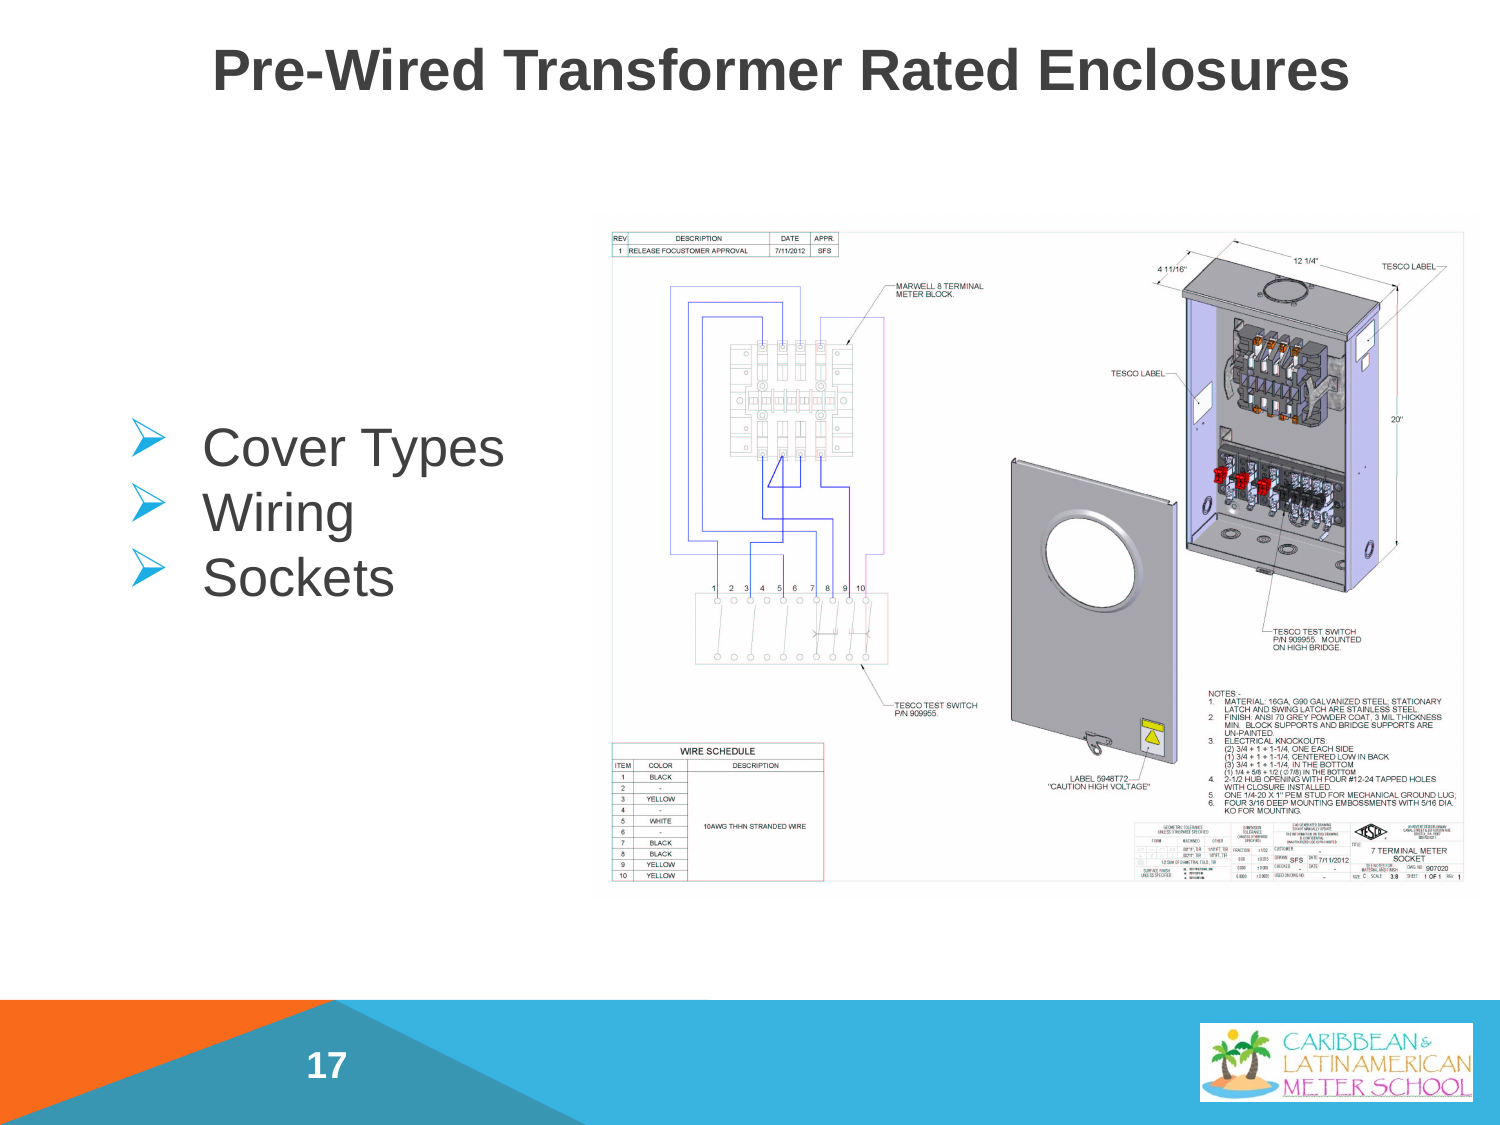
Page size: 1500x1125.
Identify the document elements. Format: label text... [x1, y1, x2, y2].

slide_number 17 [275, 1021, 388, 1104]
picture [592, 212, 1484, 901]
picture [1200, 1023, 1473, 1102]
text_box Cover Types Wiring Sockets [112, 405, 525, 615]
text_box Pre-Wired Transformer Rated Enclosures [187, 24, 1377, 110]
